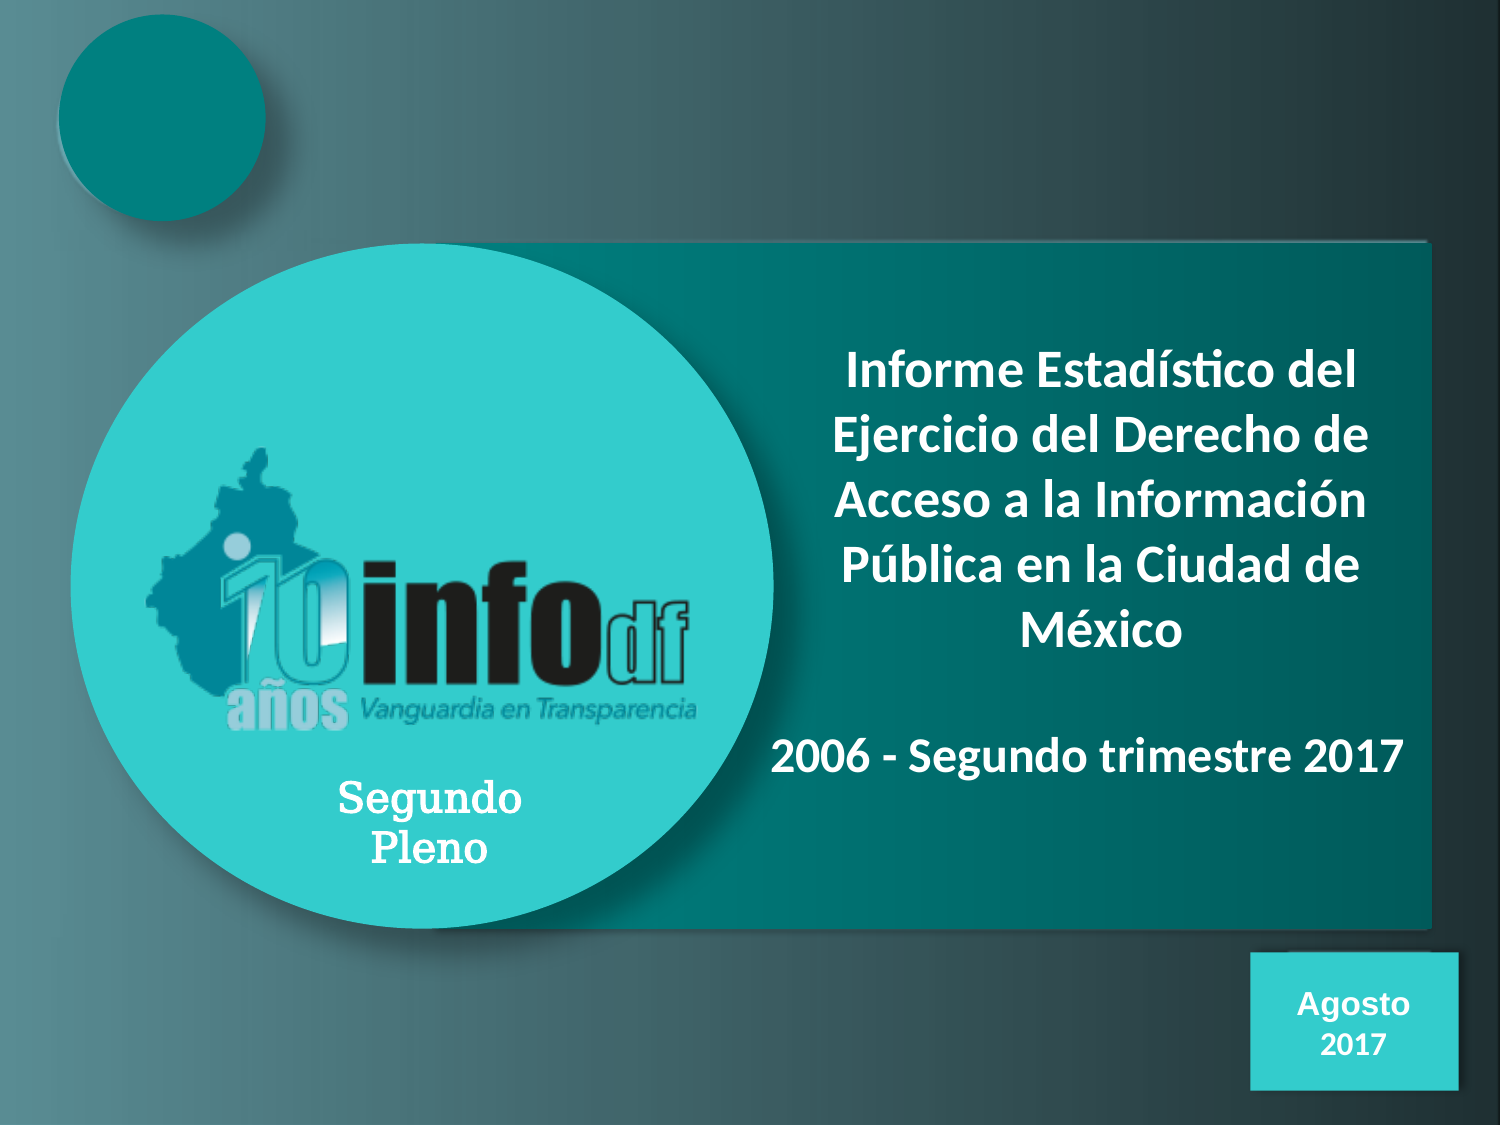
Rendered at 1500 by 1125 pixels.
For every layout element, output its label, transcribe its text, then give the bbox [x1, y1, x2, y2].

text_box Informe Estadístico del Ejercicio del Derecho de Acceso a la Información Pública en la Ciudad de México [785, 325, 1418, 666]
picture [0, 0, 1500, 1125]
text_box 2006 - Segundo trimestre 2017 [745, 715, 1430, 790]
text_box Segundo Pleno [257, 763, 602, 878]
text_box Agosto 2017 [1248, 974, 1459, 1070]
